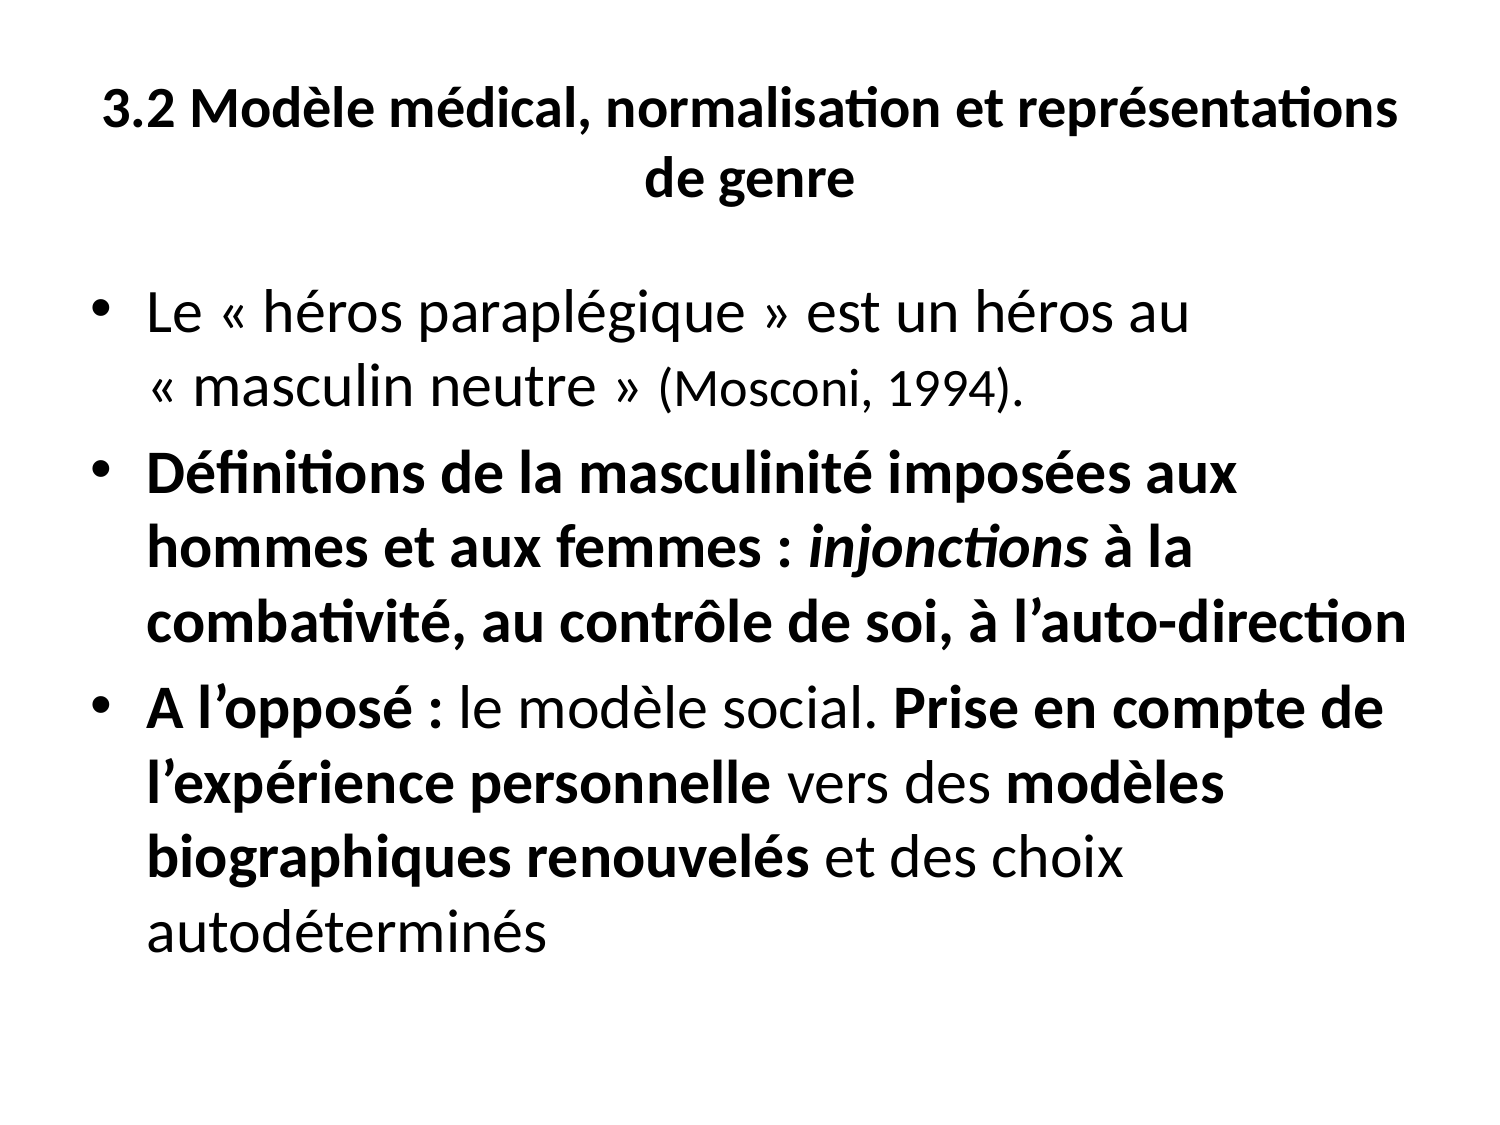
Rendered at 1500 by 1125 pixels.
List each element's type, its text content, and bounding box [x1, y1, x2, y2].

list Le « héros paraplégique » est un héros au « masculin neutre » (Mosconi, 1994). Définitions de la masculinité imposées aux hommes et aux femmes : injonctions à la combativité, au contrôle de soi, à l’auto-direction A l’opposé : le modèle social. Prise en compte de l’expérience personnelle vers des modèles biographiques renouvelés et des choix autodéterminés [75, 262, 1425, 1005]
title 3.2 Modèle médical, normalisation et représentations de genre [75, 45, 1425, 233]
